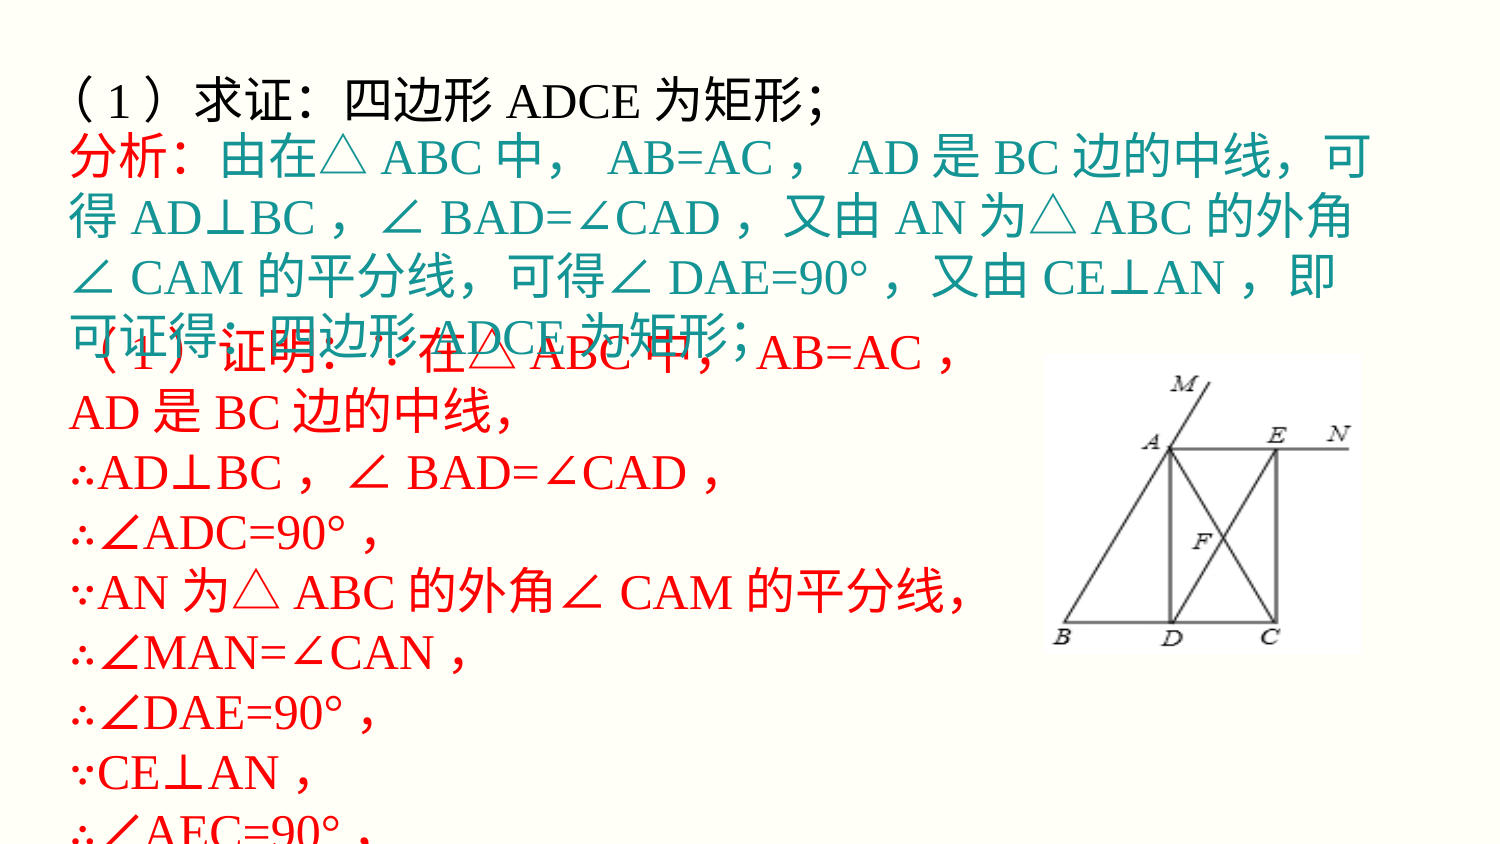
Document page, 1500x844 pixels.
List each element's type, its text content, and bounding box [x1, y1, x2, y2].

text_box （1）求证：四边形ADCE为矩形； [29, 61, 1390, 137]
text_box 分析：由在△ABC中，AB=AC，AD是BC边的中线，可得AD⊥BC，∠BAD=∠CAD，又由AN为△ABC的外角∠CAM的平分线，可得∠DAE=90°，又由CE⊥AN，即可证得：四边形ADCE为矩形； [53, 117, 1390, 373]
text_box （1）证明：∵在△ABC中，AB=AC，AD是BC边的中线， ∴AD⊥BC，∠BAD=∠CAD， ∴∠ADC=90°， ∵AN为△ABC的外角∠CAM的平分线， ∴∠MAN=∠CAN， ∴∠DAE=90°， ∵CE⊥AN， ∴∠AEC=90°， ∴四边形ADCE为矩形； [53, 373, 1010, 844]
picture [1044, 354, 1362, 654]
